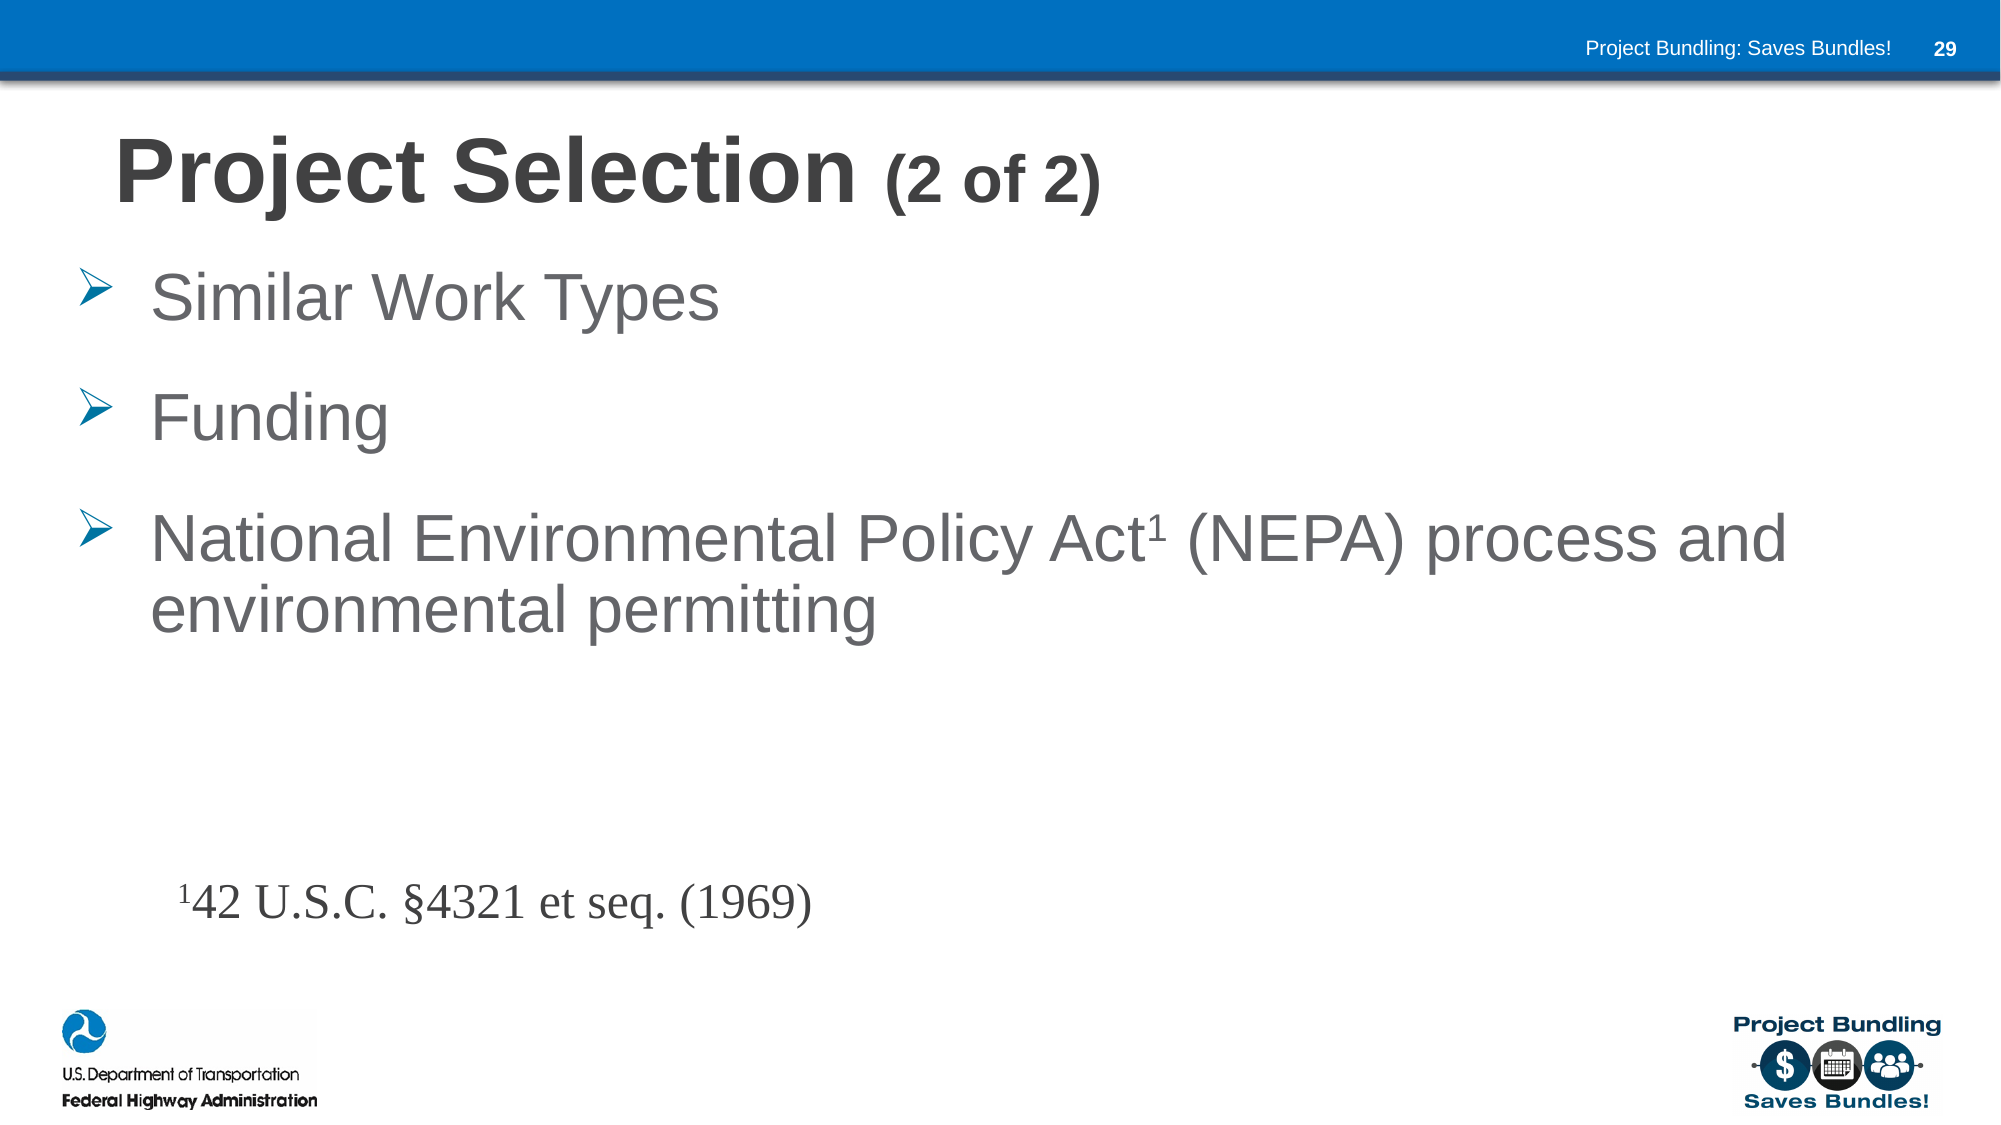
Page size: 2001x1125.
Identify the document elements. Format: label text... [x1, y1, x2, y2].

title Project Selection (2 of 2) [99, 99, 1900, 233]
picture [1732, 1014, 1943, 1116]
text_box 142 U.S.C. §4321 et seq. (1969) [162, 860, 1238, 936]
picture [62, 1009, 317, 1110]
list Similar Work Types Funding National Environmental Policy Act1 (NEPA) process and environmental permitting [75, 262, 1875, 730]
